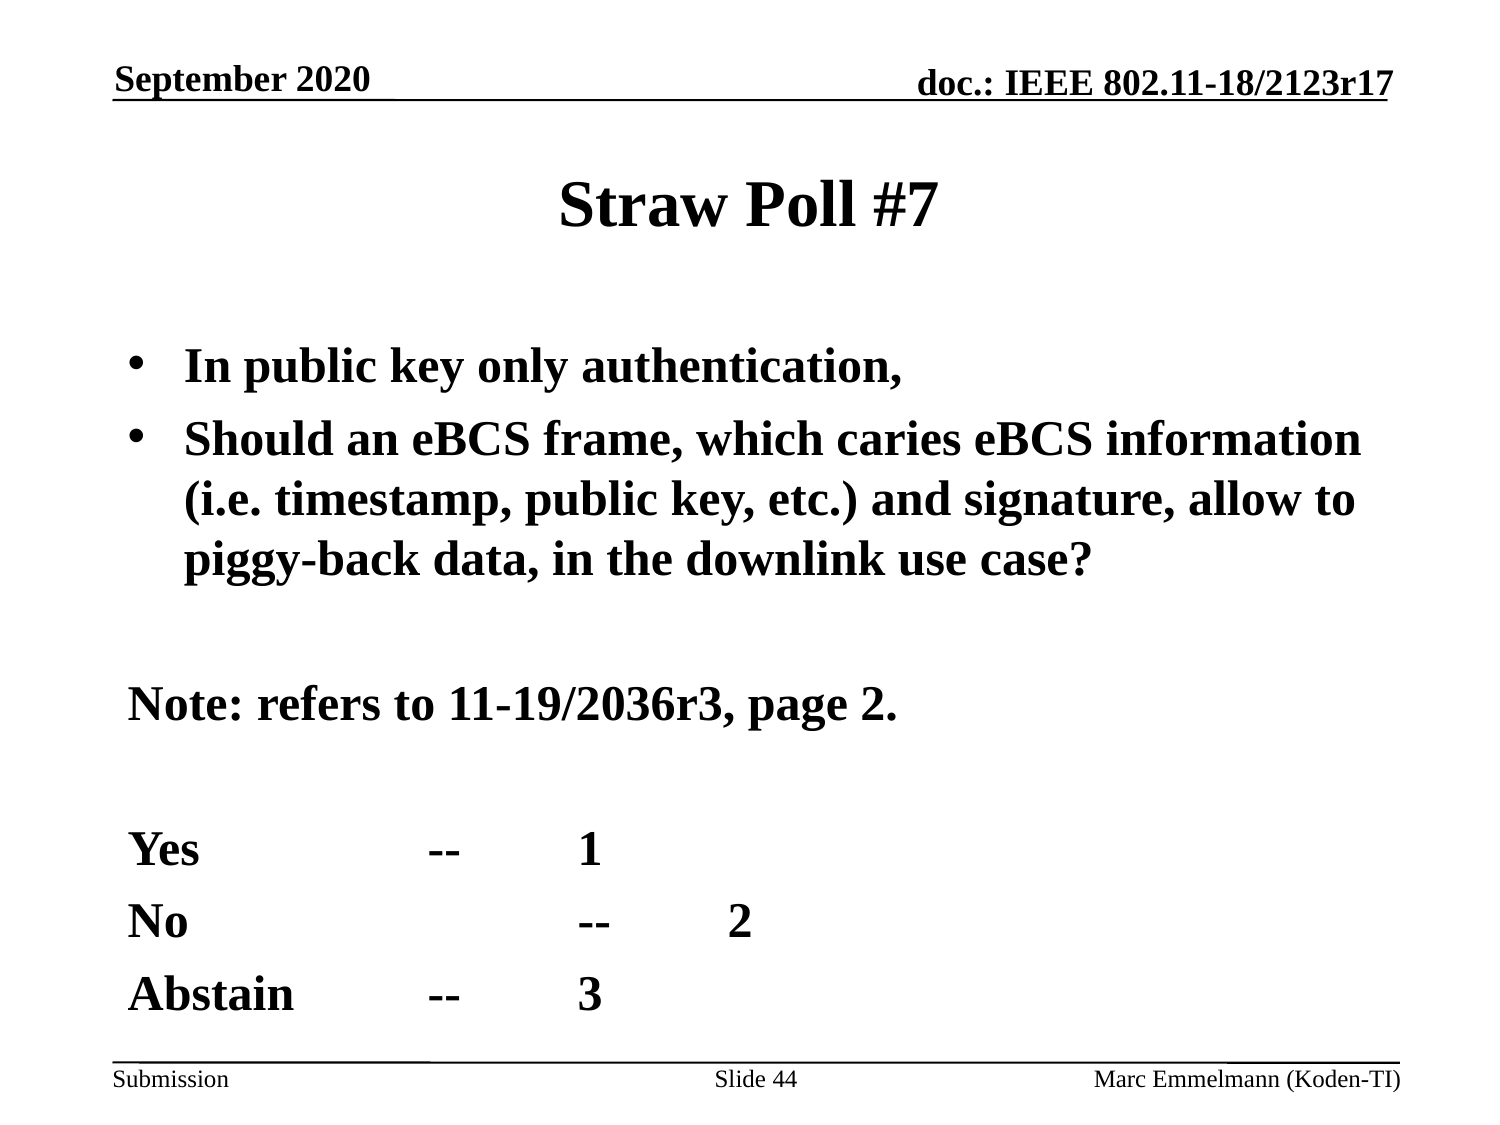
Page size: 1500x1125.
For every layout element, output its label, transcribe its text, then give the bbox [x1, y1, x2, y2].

footer Marc Emmelmann (Koden-TI) [878, 1061, 1402, 1093]
list In public key only authentication, Should an eBCS frame, which caries eBCS information (i.e. timestamp, public key, etc.) and signature, allow to piggy-back data, in the downlink use case? Note: refers to 11-19/2036r3, page 2. Yes -- 1 No -- 2 Abstain -- 3 [112, 324, 1388, 1000]
slide_number Slide 44 [712, 1061, 800, 1123]
title Straw Poll #7 [112, 112, 1388, 288]
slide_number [114, 54, 423, 100]
